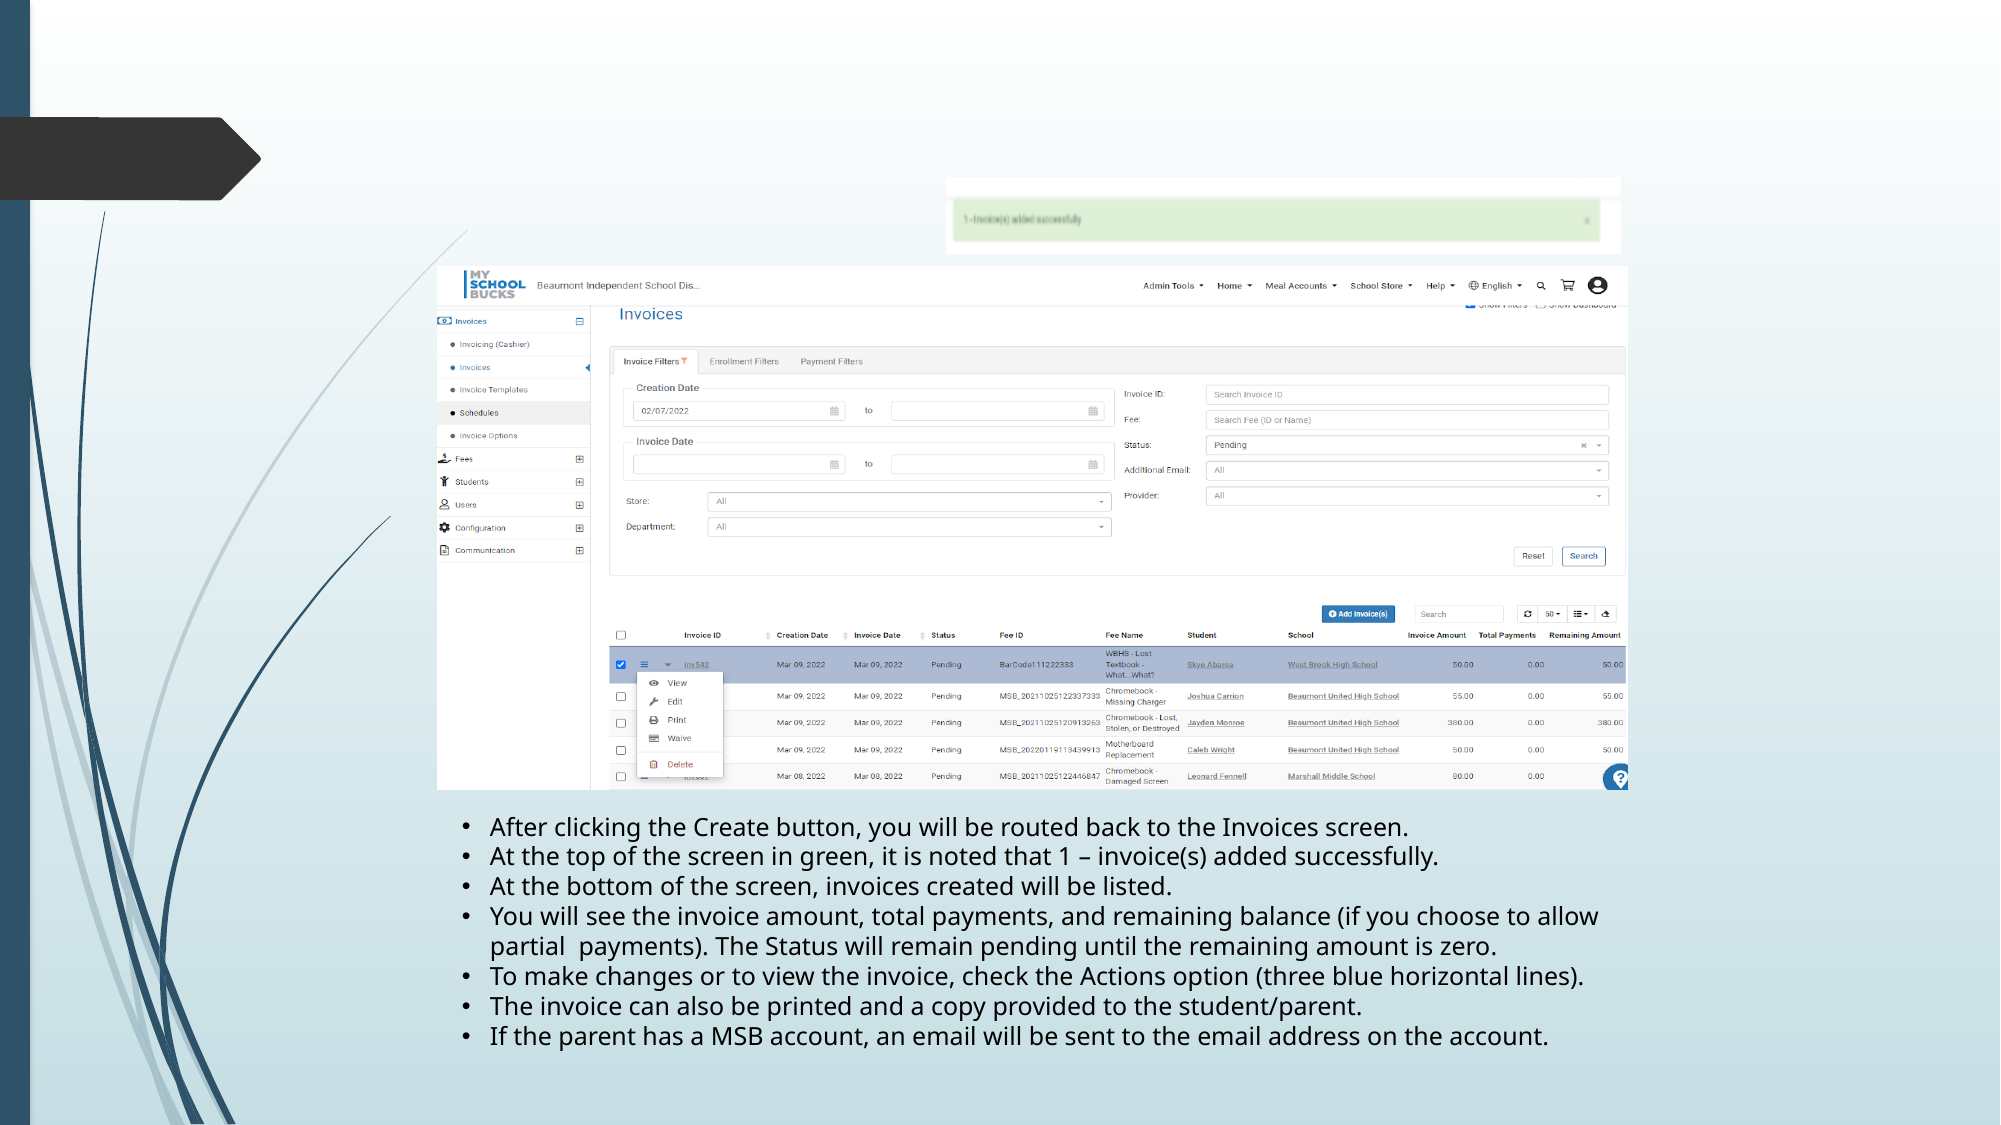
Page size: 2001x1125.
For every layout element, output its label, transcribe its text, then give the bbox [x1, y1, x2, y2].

picture [437, 266, 1629, 791]
text_box After clicking the Create button, you will be routed back to the Invoices screen. At the top of the screen in green, it is noted that 1 – invoice(s) added successfully. At the bottom of the screen, invoices created will be listed. You will see the invoice amount, total payments, and remaining balance (if you choose to allow partial payments). The Status will remain pending until the remaining amount is zero. To make changes or to view the invoice, check the Actions option (three blue horizontal lines). The invoice can also be printed and a copy provided to the student/parent. If the parent has a MSB account, an email will be sent to the email address on the account. [447, 803, 1677, 1058]
picture [945, 177, 1622, 254]
